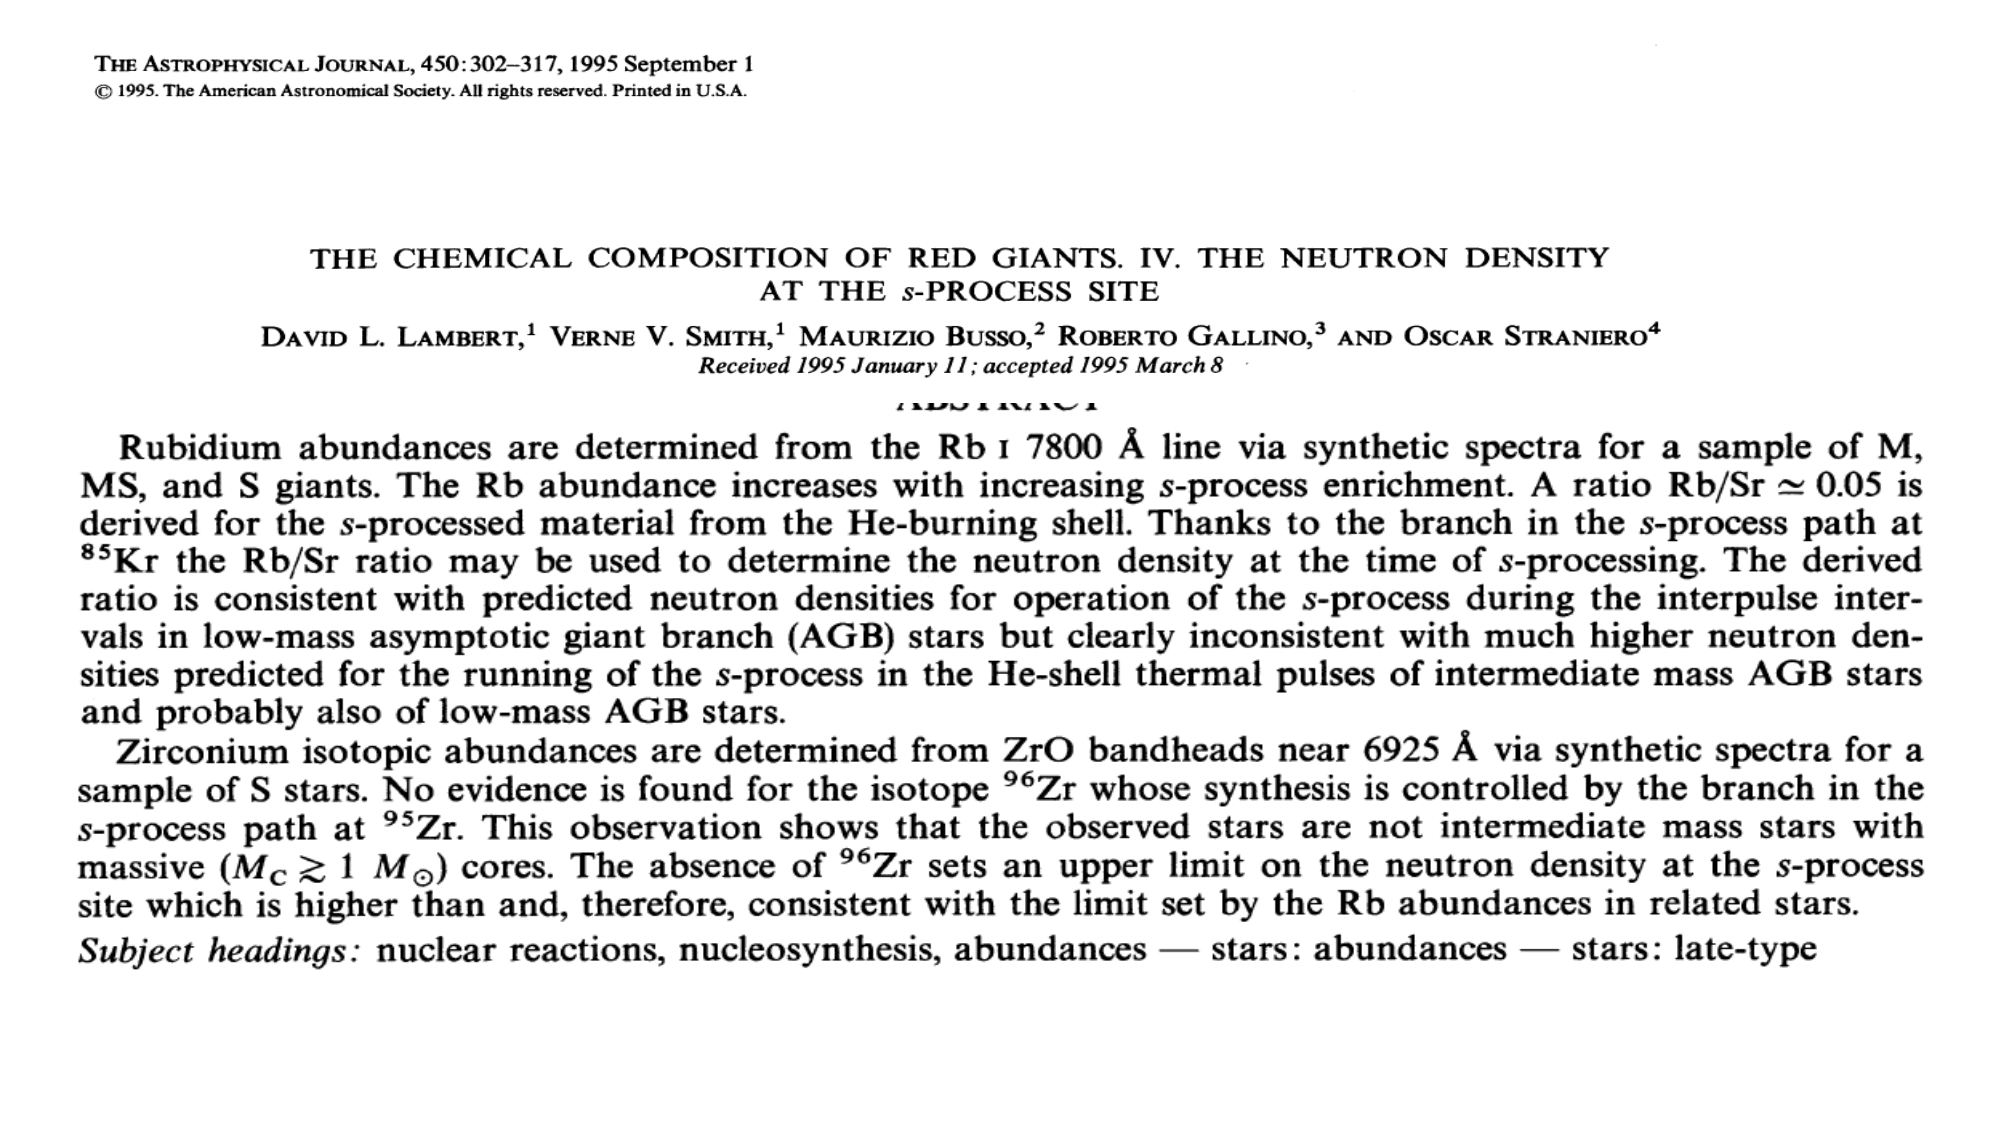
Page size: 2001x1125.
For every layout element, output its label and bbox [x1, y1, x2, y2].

picture [58, 31, 1980, 993]
